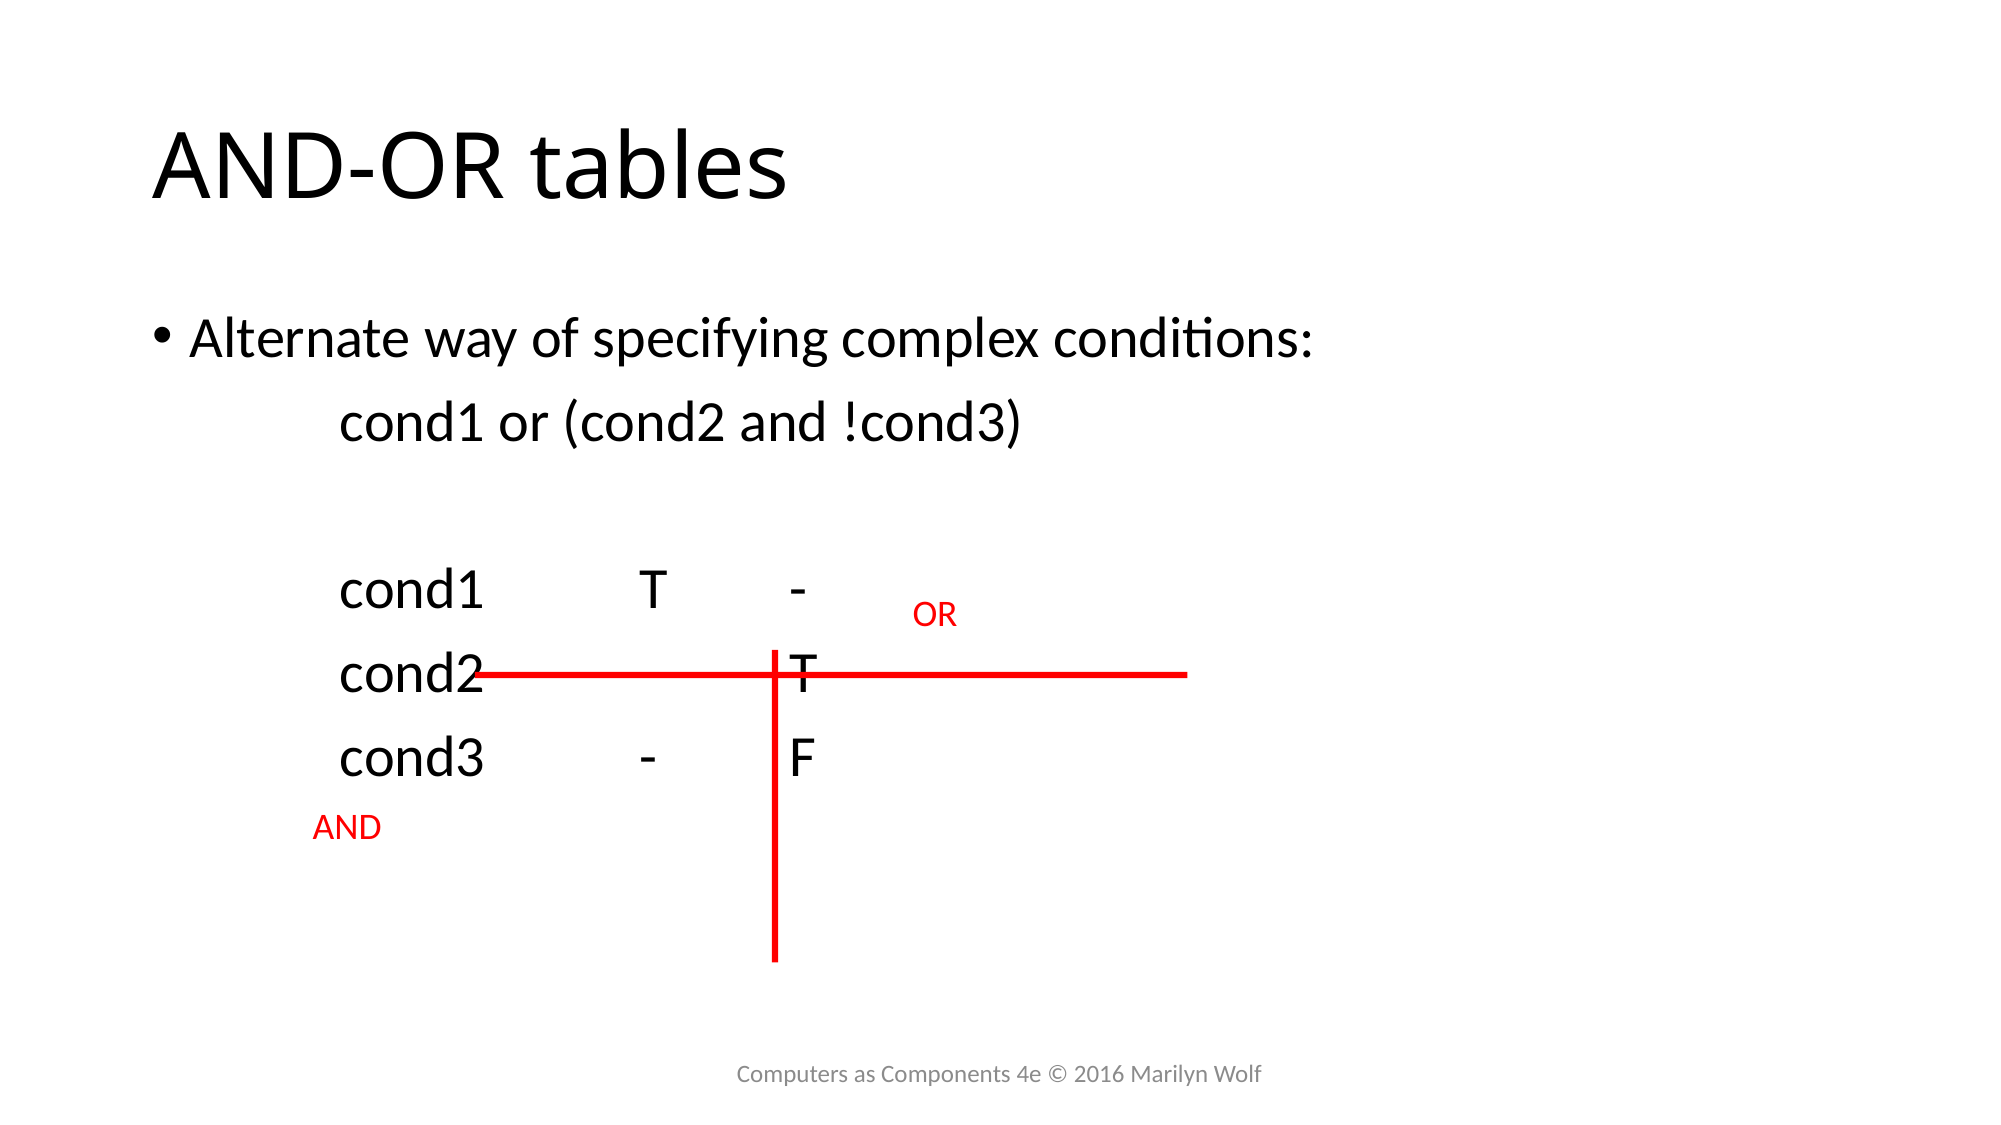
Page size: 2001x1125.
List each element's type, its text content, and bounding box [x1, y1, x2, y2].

footer Computers as Components 4e © 2016 Marilyn Wolf [662, 1042, 1338, 1103]
list Alternate way of specifying complex conditions: cond1 or (cond2 and !cond3) cond1 T - cond2 - T cond3 - F [137, 299, 1863, 1014]
text_box OR [897, 581, 973, 642]
text_box AND [297, 794, 397, 854]
title AND-OR tables [137, 59, 1863, 278]
